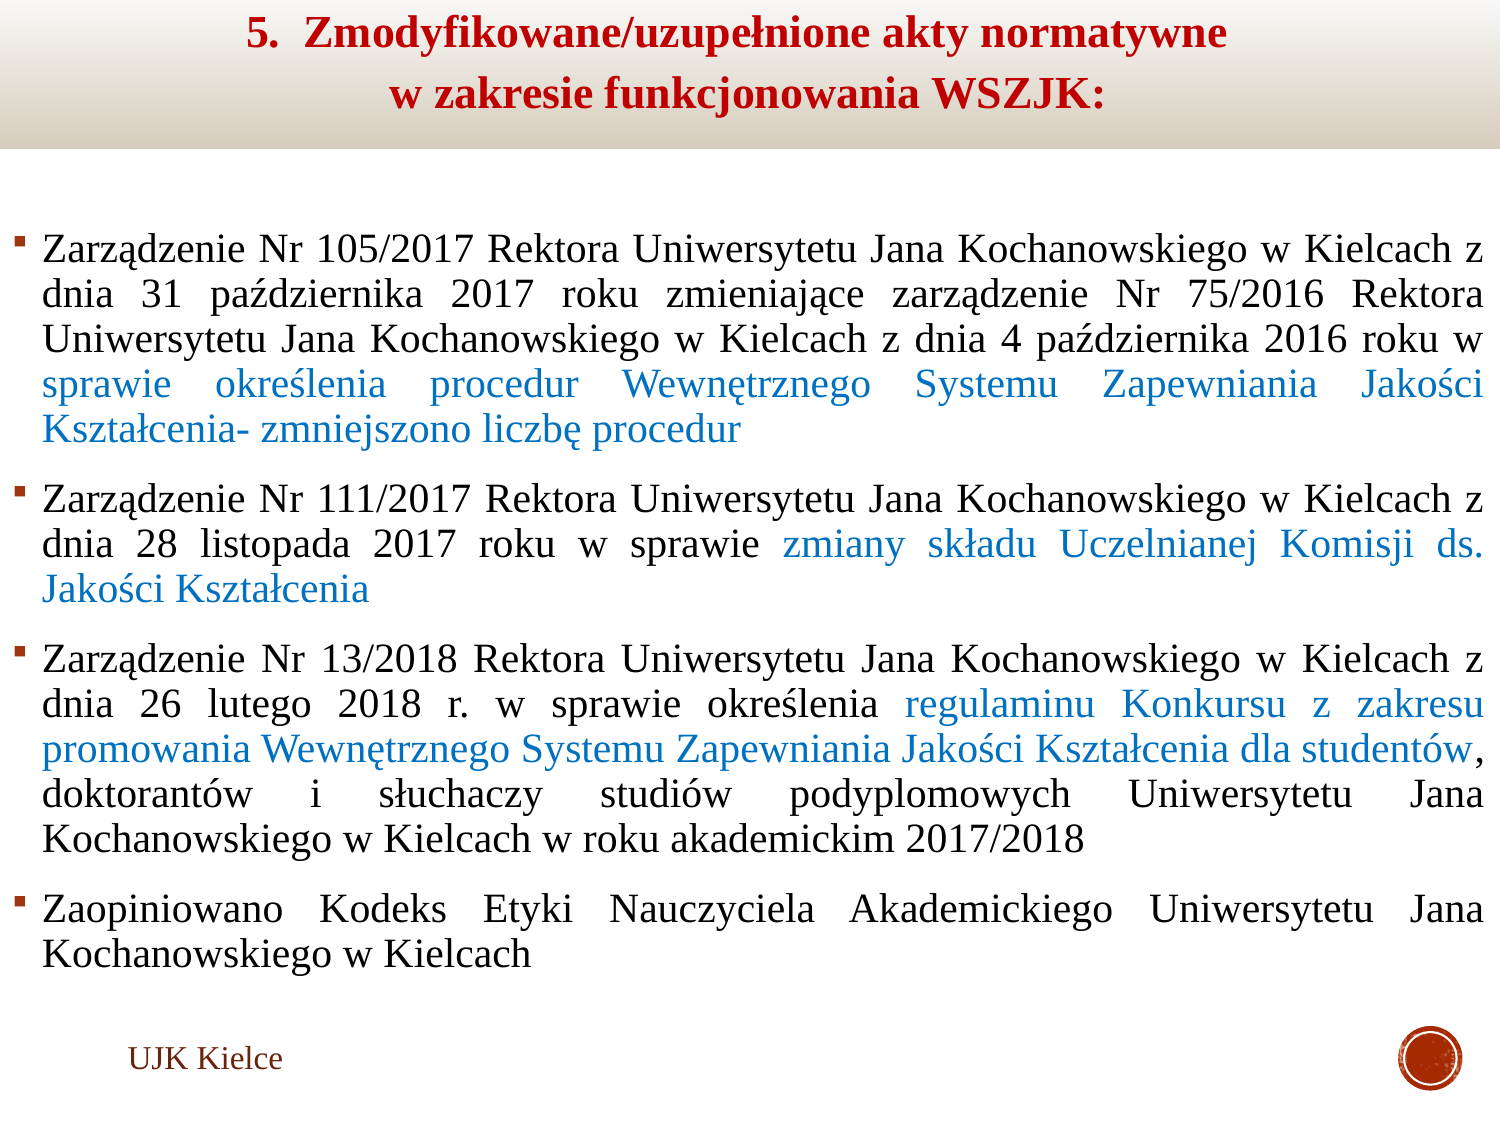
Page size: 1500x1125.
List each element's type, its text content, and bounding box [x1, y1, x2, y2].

list 5. Zmodyfikowane/uzupełnione akty normatywne w zakresie funkcjonowania WSZJK: Zarządzenie Nr 105/2017 Rektora Uniwersytetu Jana Kochanowskiego w Kielcach z dnia 31 października 2017 roku zmieniające zarządzenie Nr 75/2016 Rektora Uniwersytetu Jana Kochanowskiego w Kielcach z dnia 4 października 2016 roku w sprawie określenia procedur Wewnętrznego Systemu Zapewniania Jakości Kształcenia- zmniejszono liczbę procedur Zarządzenie Nr 111/2017 Rektora Uniwersytetu Jana Kochanowskiego w Kielcach z dnia 28 listopada 2017 roku w sprawie zmiany składu Uczelnianej Komisji ds. Jakości Kształcenia Zarządzenie Nr 13/2018 Rektora Uniwersytetu Jana Kochanowskiego w Kielcach z dnia 26 lutego 2018 r. w sprawie określenia regulaminu Konkursu z zakresu promowania Wewnętrznego Systemu Zapewniania Jakości Kształcenia dla studentów, doktorantów i słuchaczy studiów podyplomowych Uniwersytetu Jana Kochanowskiego w Kielcach w roku akademickim 2017/2018 Zaopiniowano Kodeks Etyki Nauczyciela Akademickiego Uniwersytetu Jana Kochanowskiego w Kielcach [0, 0, 1500, 149]
footer UJK Kielce [112, 1028, 325, 1071]
